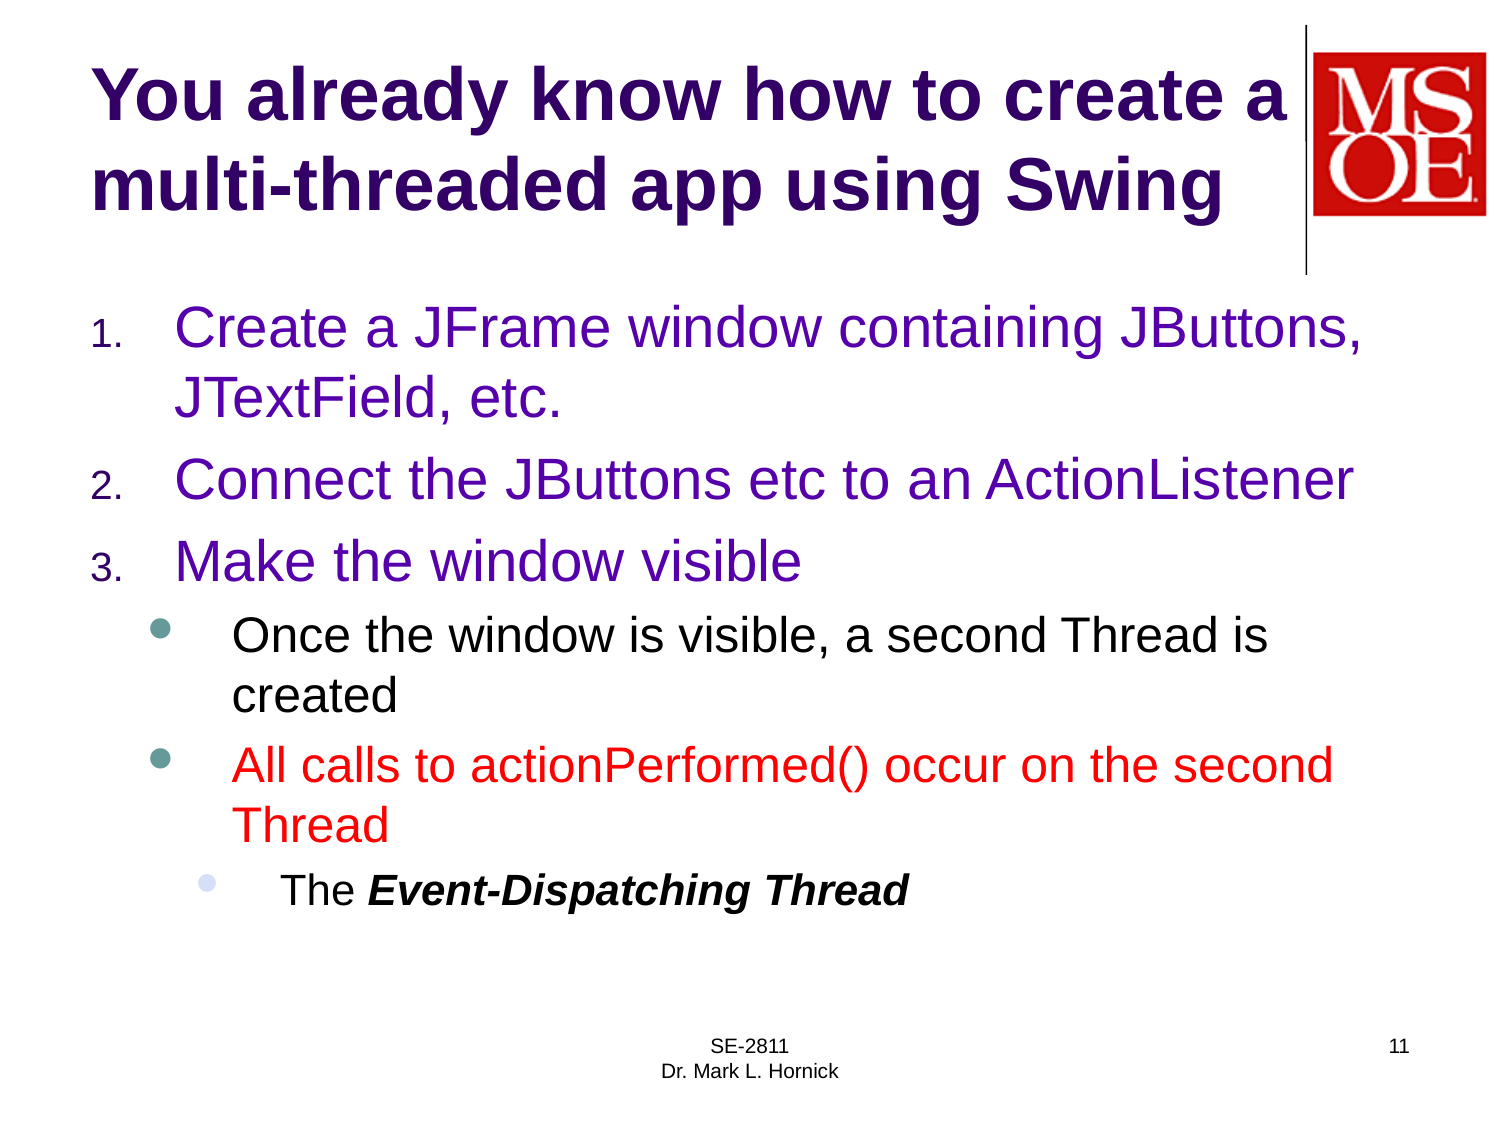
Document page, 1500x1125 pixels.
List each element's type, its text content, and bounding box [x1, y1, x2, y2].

picture [1313, 37, 1488, 232]
slide_number 11 [1074, 1024, 1426, 1101]
list Create a JFrame window containing JButtons, JTextField, etc. Connect the JButtons etc to an ActionListener Make the window visible Once the window is visible, a second Thread is created All calls to actionPerformed() occur on the second Thread The Event-Dispatching Thread [74, 281, 1426, 1006]
title You already know how to create a multi-threaded app using Swing [74, 19, 1313, 233]
footer SE-2811 Dr. Mark L. Hornick [512, 1024, 988, 1101]
